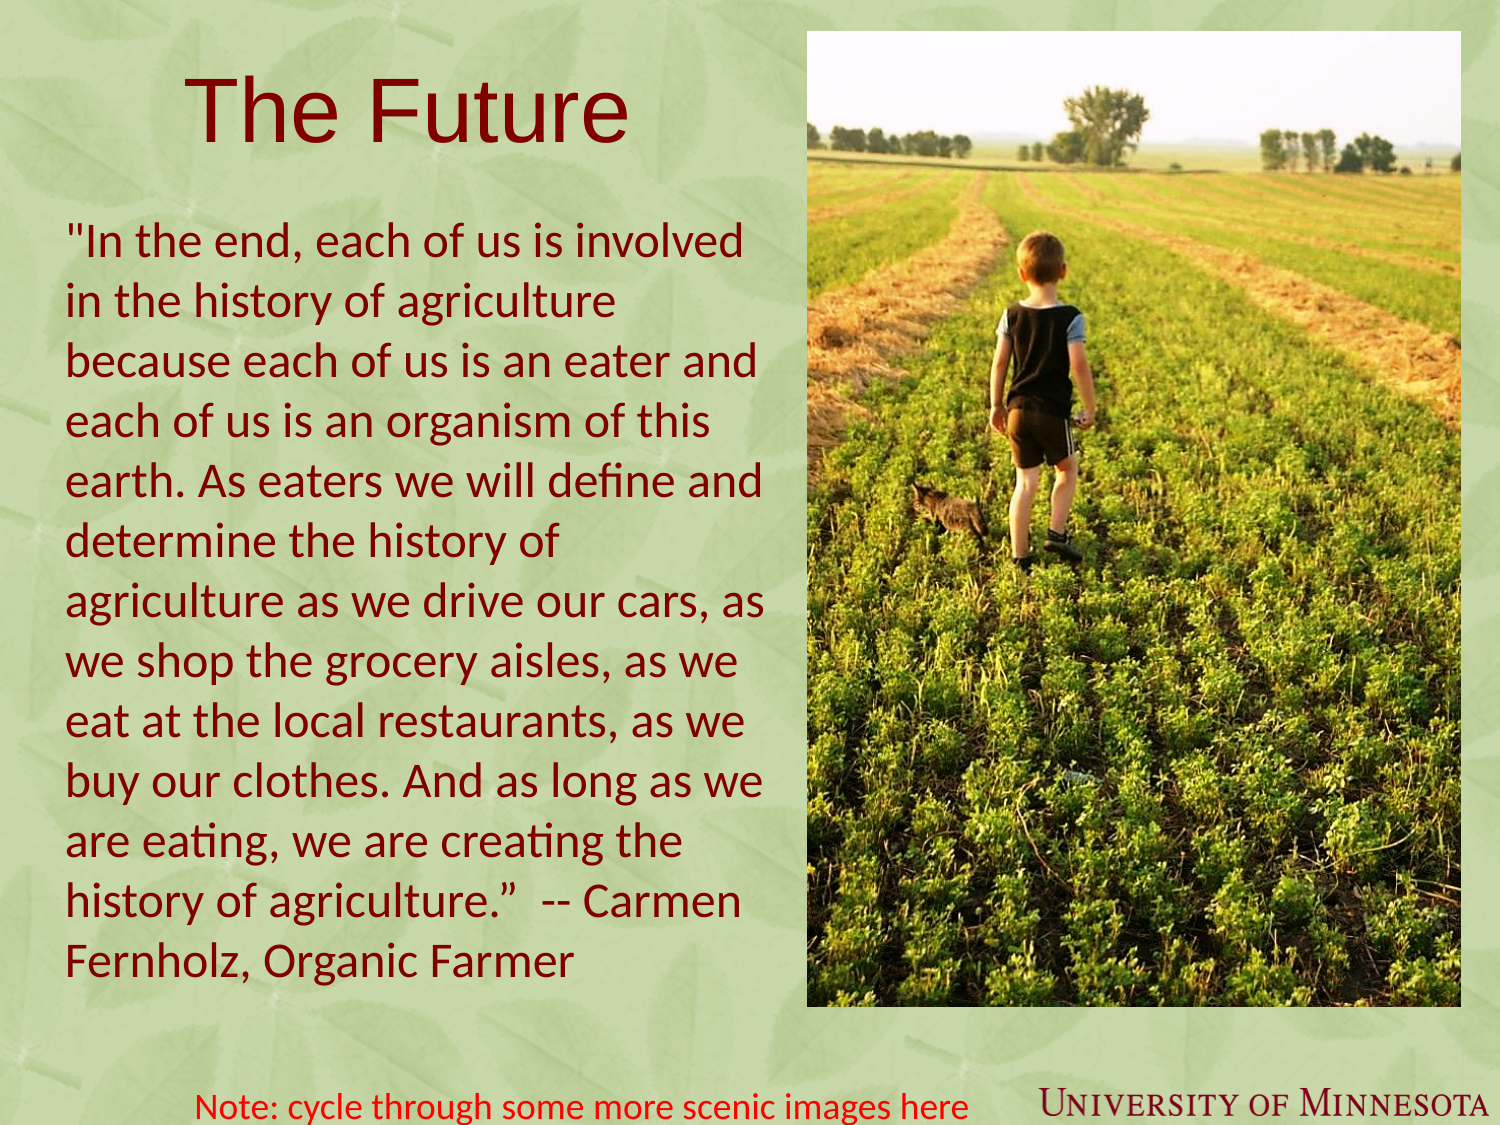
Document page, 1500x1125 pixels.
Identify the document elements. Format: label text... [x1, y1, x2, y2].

picture [0, 0, 1500, 1125]
title The Future [70, 12, 746, 199]
text_box Note: cycle through some more scenic images here [179, 1074, 986, 1125]
text_box "In the end, each of us is involved in the history of agriculture because each of us is an eater and each of us is an organism of this earth. As eaters we will define and determine the history of agriculture as we drive our cars, as we shop the grocery aisles, as we eat at the local restaurants, as we buy our clothes. And as long as we are eating, we are creating the history of agriculture.” -- Carmen Fernholz, Organic Farmer [49, 199, 788, 995]
